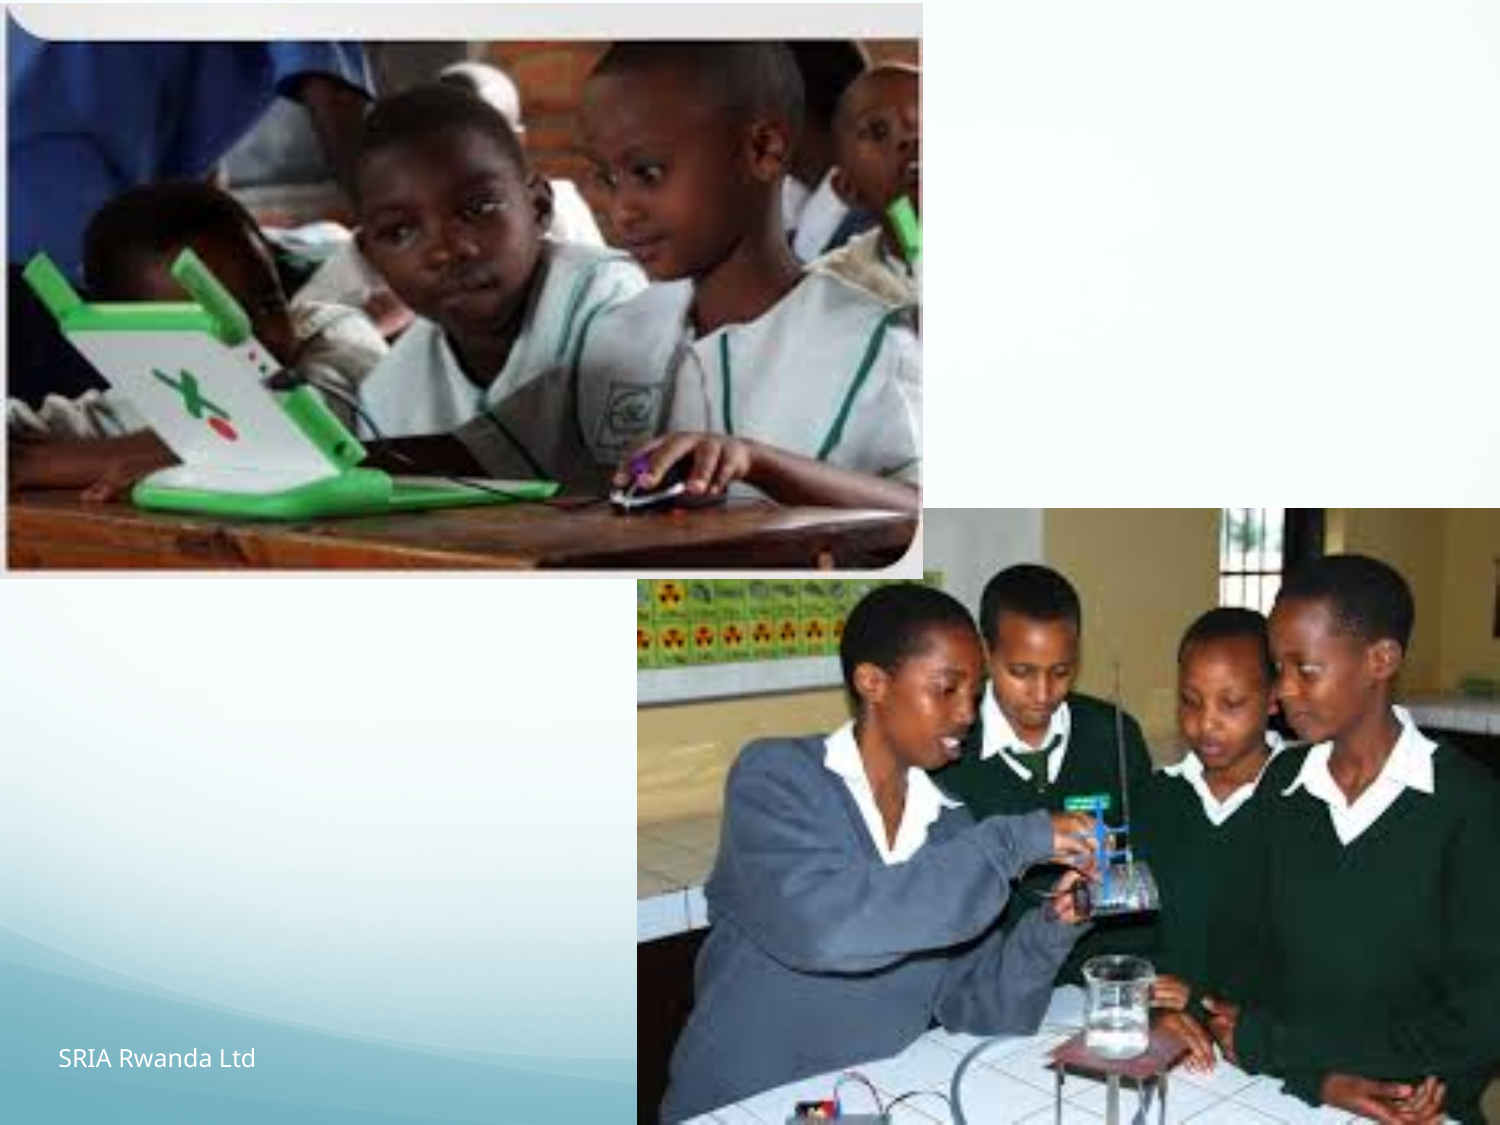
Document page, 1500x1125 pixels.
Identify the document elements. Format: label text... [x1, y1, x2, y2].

picture [0, 3, 1500, 1125]
footer SRIA Rwanda Ltd [43, 1029, 629, 1090]
